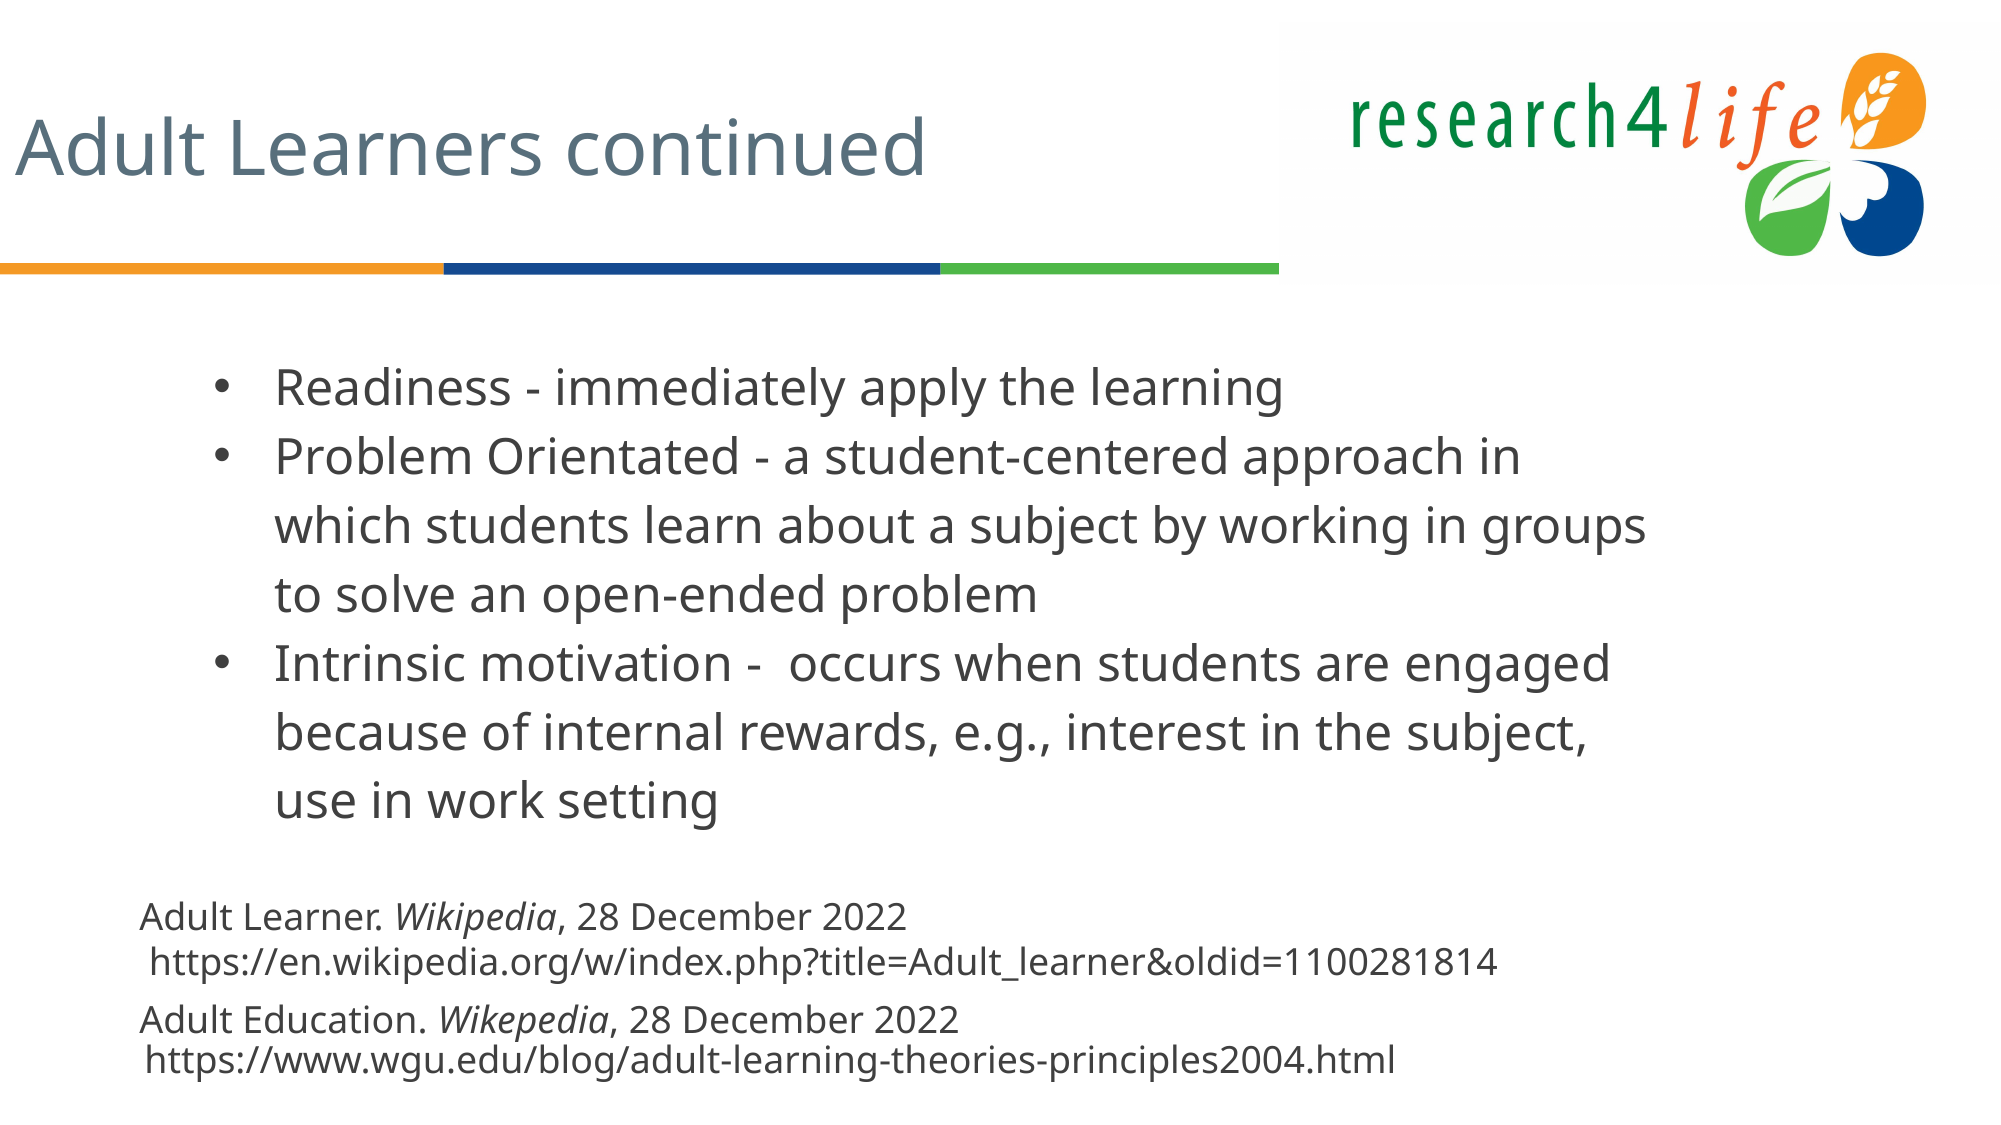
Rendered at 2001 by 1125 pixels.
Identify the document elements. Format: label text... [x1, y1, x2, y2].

list Readiness - immediately apply the learning Problem Orientated - a student-centered approach in which students learn about a subject by working in groups to solve an open-ended problem Intrinsic motivation - occurs when students are engaged because of internal rewards, e.g., interest in the subject, use in work setting Adult Learner. Wikipedia, 28 December 2022 https://en.wikipedia.org/w/index.php?title=Adult_learner&oldid=1100281814 Adult Education. Wikepedia, 28 December 2022 https://www.wgu.edu/blog/adult-learning-theories-principles2004.html [109, 338, 1687, 930]
picture [1279, 22, 2000, 285]
title Adult Learners continued [0, 62, 1578, 240]
